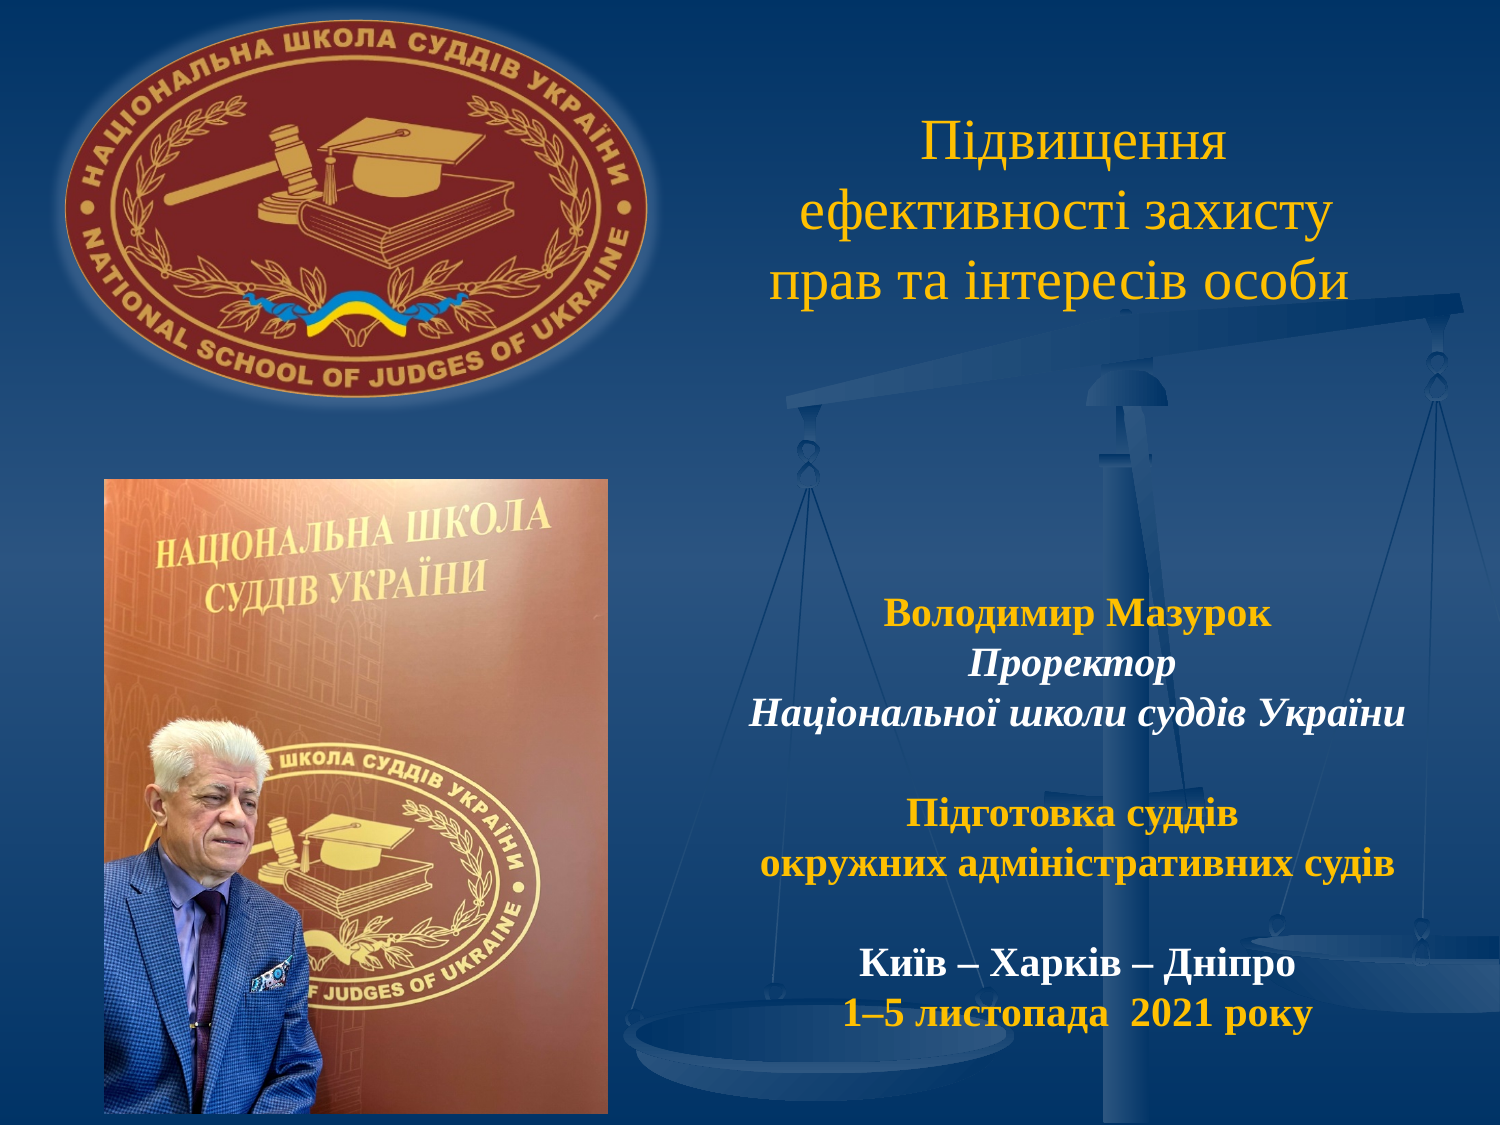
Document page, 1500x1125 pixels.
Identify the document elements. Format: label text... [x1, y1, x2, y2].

picture [104, 479, 609, 1114]
text_box Володимир Мазурок Проректор Національної школи суддів України Підготовка суддів окружних адміністративних судів Київ – Харків – Дніпро 1–5 листопада 2021 року [664, 527, 1492, 1042]
text_box [62, 17, 650, 400]
text_box Підвищення ефективності захисту прав та інтересів особи [664, 93, 1484, 319]
